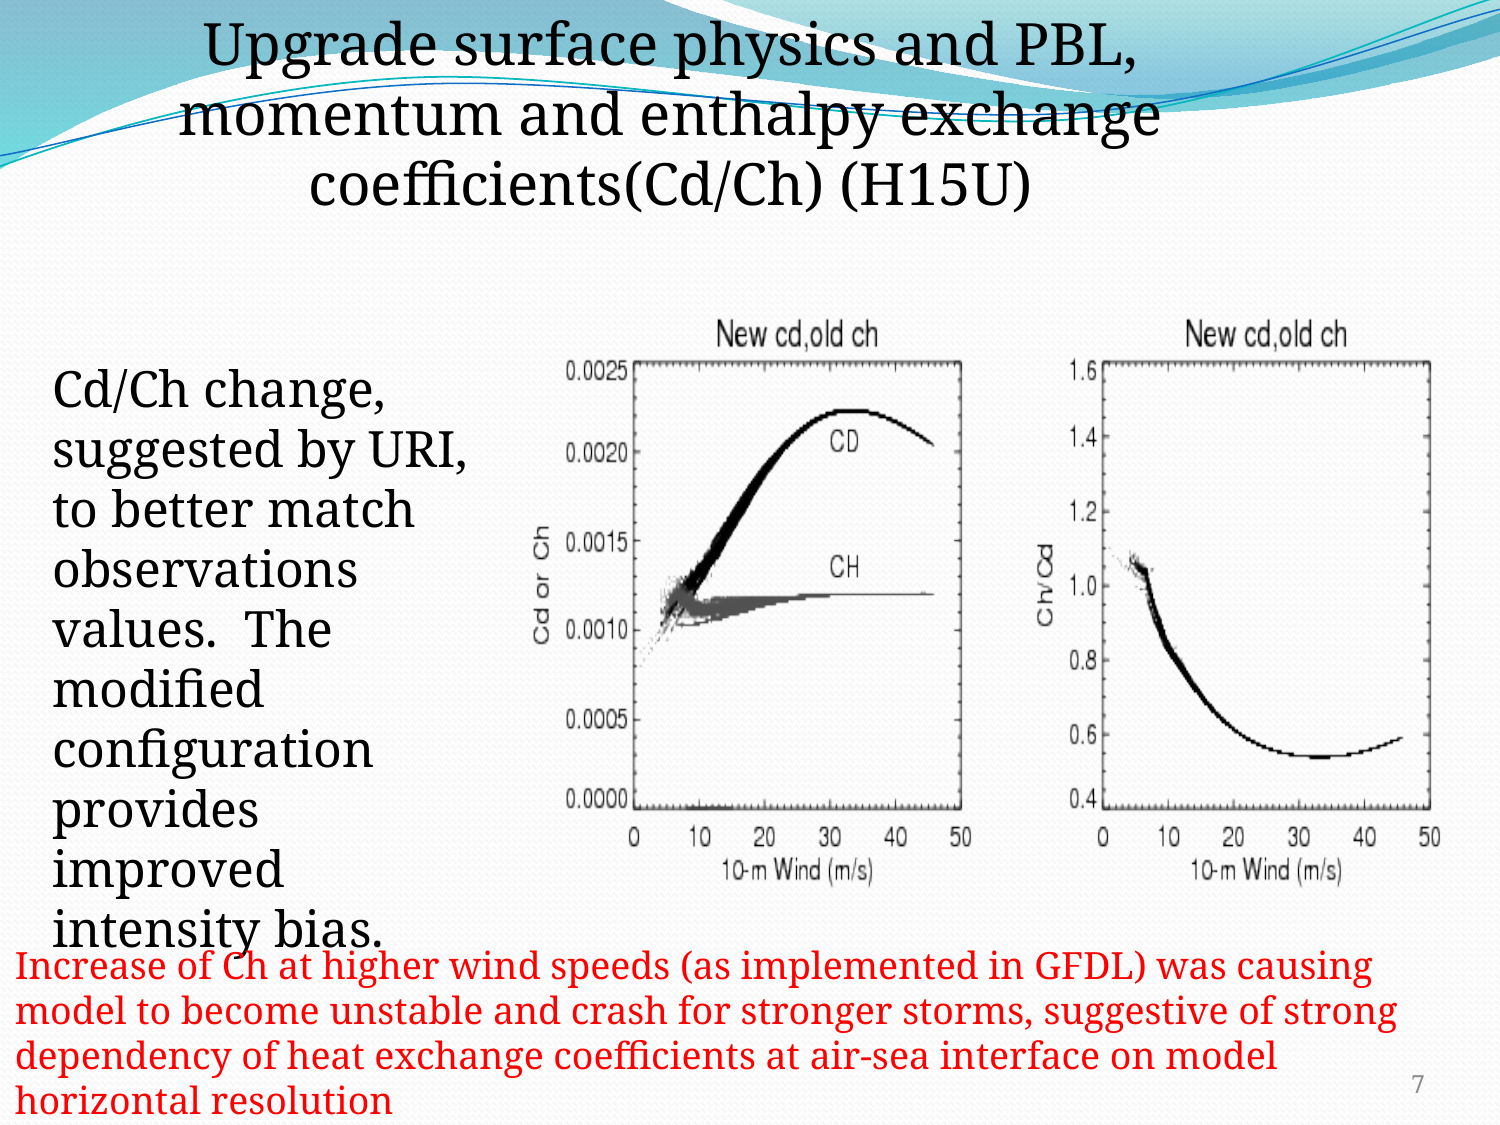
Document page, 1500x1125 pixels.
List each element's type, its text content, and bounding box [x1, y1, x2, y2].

text_box Day 3 [522, 934, 1426, 938]
text_box Increase of Ch at higher wind speeds (as implemented in GFDL) was causing model to become unstable and crash for stronger storms, suggestive of strong dependency of heat exchange coefficients at air-sea interface on model horizontal resolution [0, 934, 1426, 1125]
text_box Cd/Ch change, suggested by URI, to better match observations values. The modified configuration provides improved intensity bias. [37, 349, 513, 934]
text_box Upgrade surface physics and PBL, momentum and enthalpy exchange coefficients(Cd/Ch) (H15U) [162, 0, 1180, 225]
picture [524, 312, 1463, 926]
